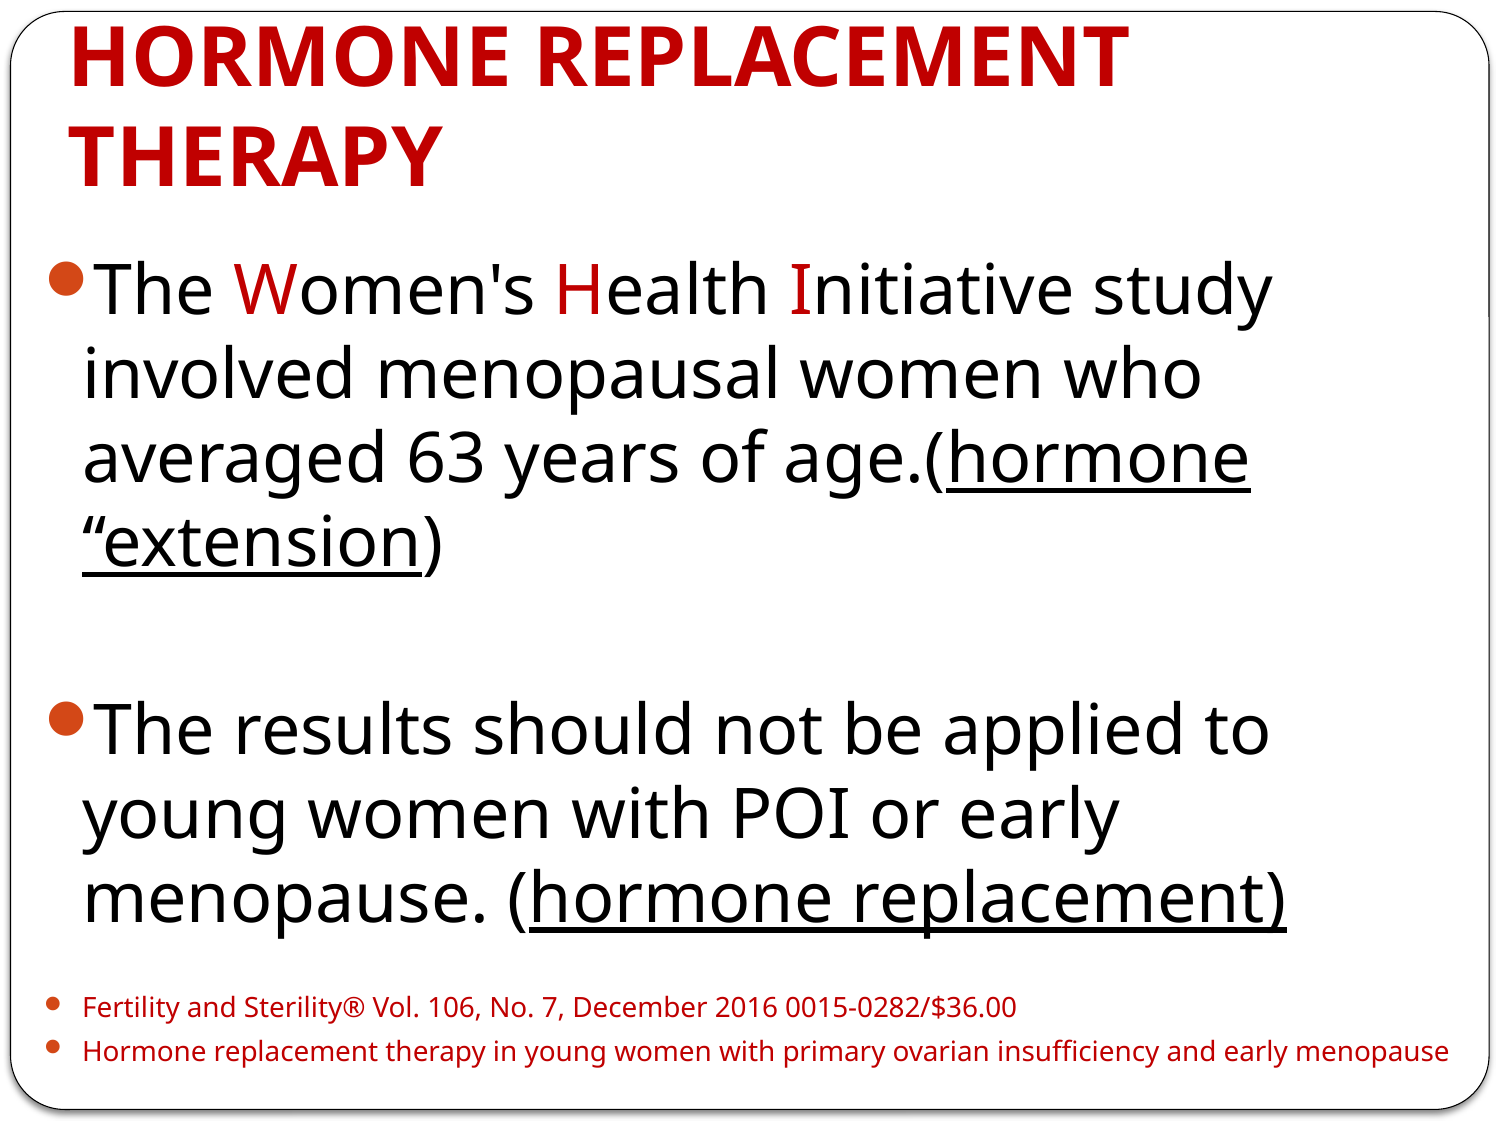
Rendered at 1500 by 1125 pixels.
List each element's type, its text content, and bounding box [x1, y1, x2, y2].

list The Women's Health Initiative study involved menopausal women who averaged 63 years of age.(hormone ‘‘extension) The results should not be applied to young women with POI or early menopause. (hormone replacement) Fertility and Sterility® Vol. 106, No. 7, December 2016 0015-0282/$36.00 Hormone replacement therapy in young women with primary ovarian insufficiency and early menopause [29, 237, 1471, 1094]
title HORMONE REPLACEMENT THERAPY [53, 30, 1459, 219]
